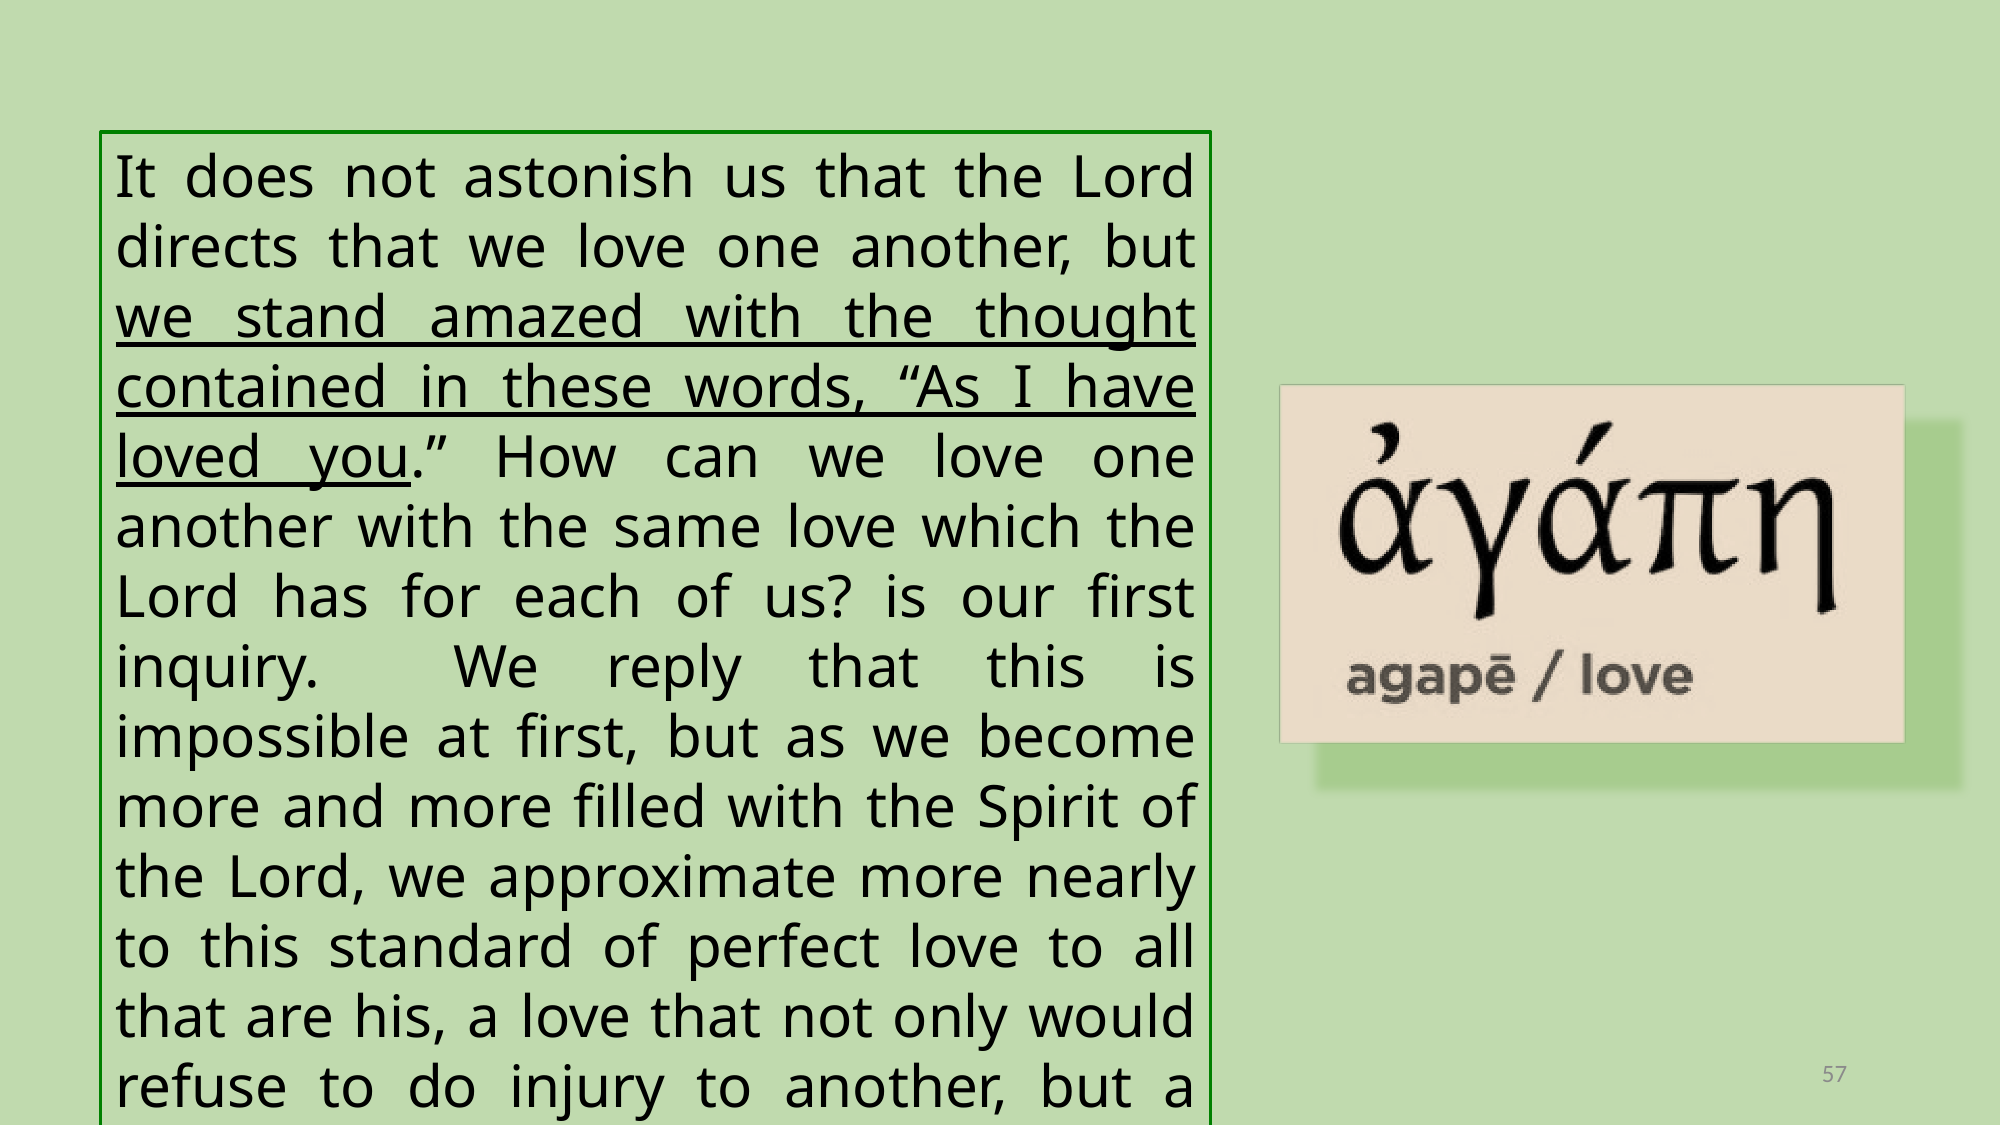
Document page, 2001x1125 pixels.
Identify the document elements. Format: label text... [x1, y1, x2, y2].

picture [1279, 384, 1905, 743]
slide_number 57 [1412, 1042, 1863, 1103]
text_box It does not astonish us that the Lord directs that we love one another, but we stand amazed with the thought contained in these words, “As I have loved you.” How can we love one another with the same love which the Lord has for each of us? is our first inquiry. We reply that this is impossible at first, but as we become more and more filled with the Spirit of the Lord, we approximate more nearly to this standard of perfect love to all that are his, a love that not only would refuse to do injury to another, but a love which would delight to do good to a brother, … (R3547.3) [100, 132, 1211, 1125]
